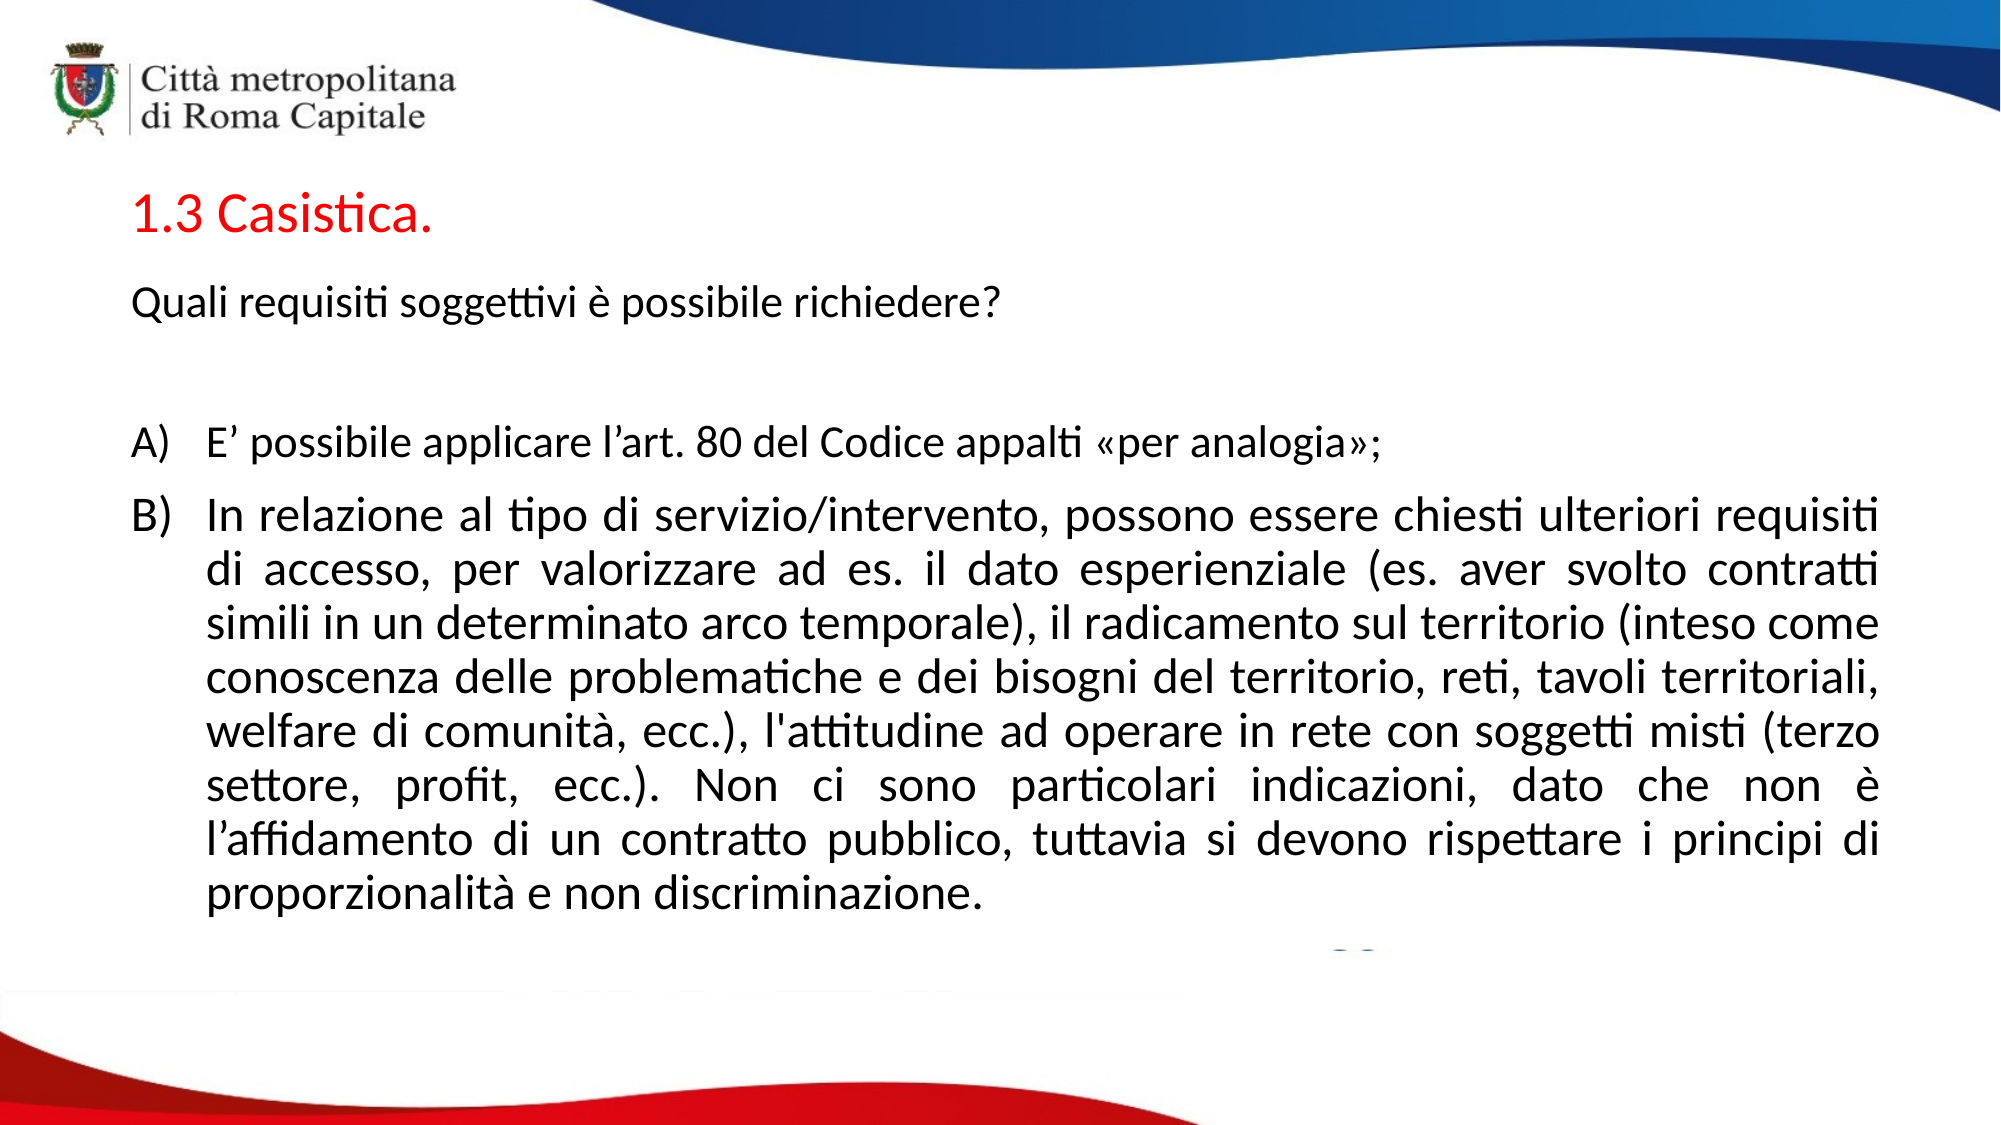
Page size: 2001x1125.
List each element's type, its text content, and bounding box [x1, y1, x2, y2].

picture [0, 0, 2001, 1125]
list 1.3 Casistica. Quali requisiti soggettivi è possibile richiedere? E’ possibile applicare l’art. 80 del Codice appalti «per analogia»; In relazione al tipo di servizio/intervento, possono essere chiesti ulteriori requisiti di accesso, per valorizzare ad es. il dato esperienziale (es. aver svolto contratti simili in un determinato arco temporale), il radicamento sul territorio (inteso come conoscenza delle problematiche e dei bisogni del territorio, reti, tavoli territoriali, welfare di comunità, ecc.), l'attitudine ad operare in rete con soggetti misti (terzo settore, profit, ecc.). Non ci sono particolari indicazioni, dato che non è l’affidamento di un contratto pubblico, tuttavia si devono rispettare i principi di proporzionalità e non discriminazione. [115, 152, 1897, 1046]
